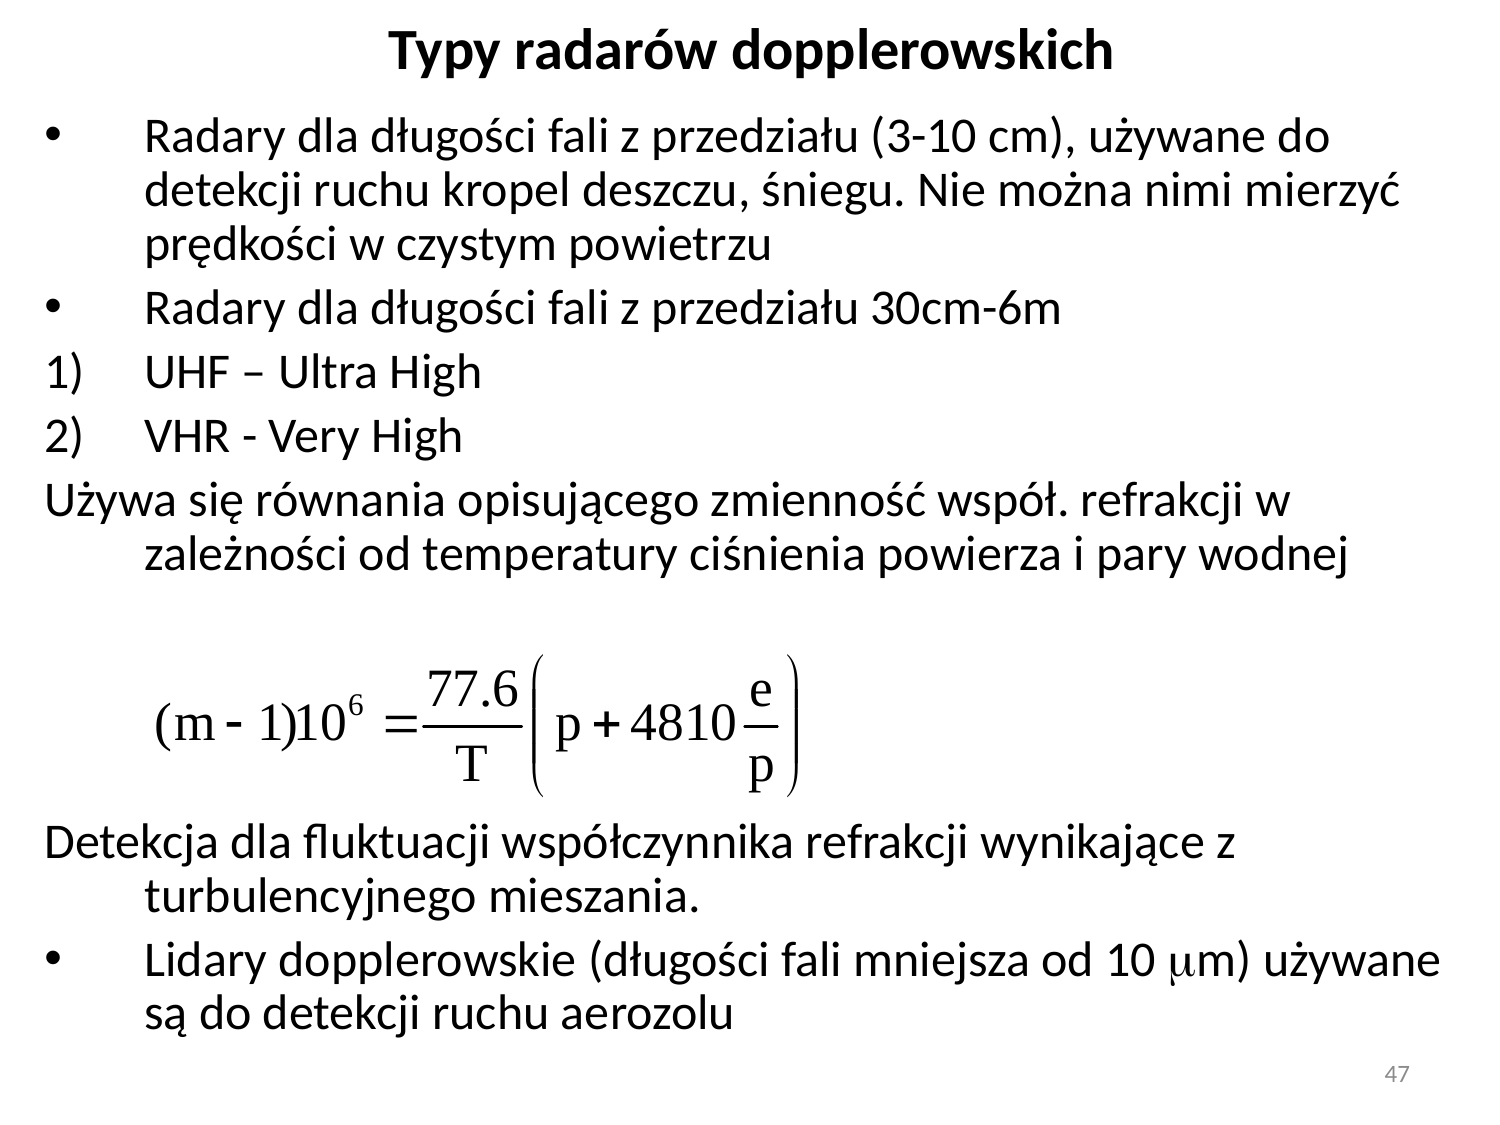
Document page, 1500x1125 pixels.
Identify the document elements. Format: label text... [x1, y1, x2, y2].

list Radary dla długości fali z przedziału (3-10 cm), używane do detekcji ruchu kropel deszczu, śniegu. Nie można nimi mierzyć prędkości w czystym powietrzu Radary dla długości fali z przedziału 30cm-6m UHF – Ultra High VHR - Very High Używa się równania opisującego zmienność współ. refrakcji w zależności od temperatury ciśnienia powierza i pary wodnej Detekcja dla fluktuacji współczynnika refrakcji wynikające z turbulencyjnego mieszania. Lidary dopplerowskie (długości fali mniejsza od 10 m) używane są do detekcji ruchu aerozolu [29, 101, 1471, 1125]
title Typy radarów dopplerowskich [76, 0, 1427, 93]
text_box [147, 645, 813, 808]
